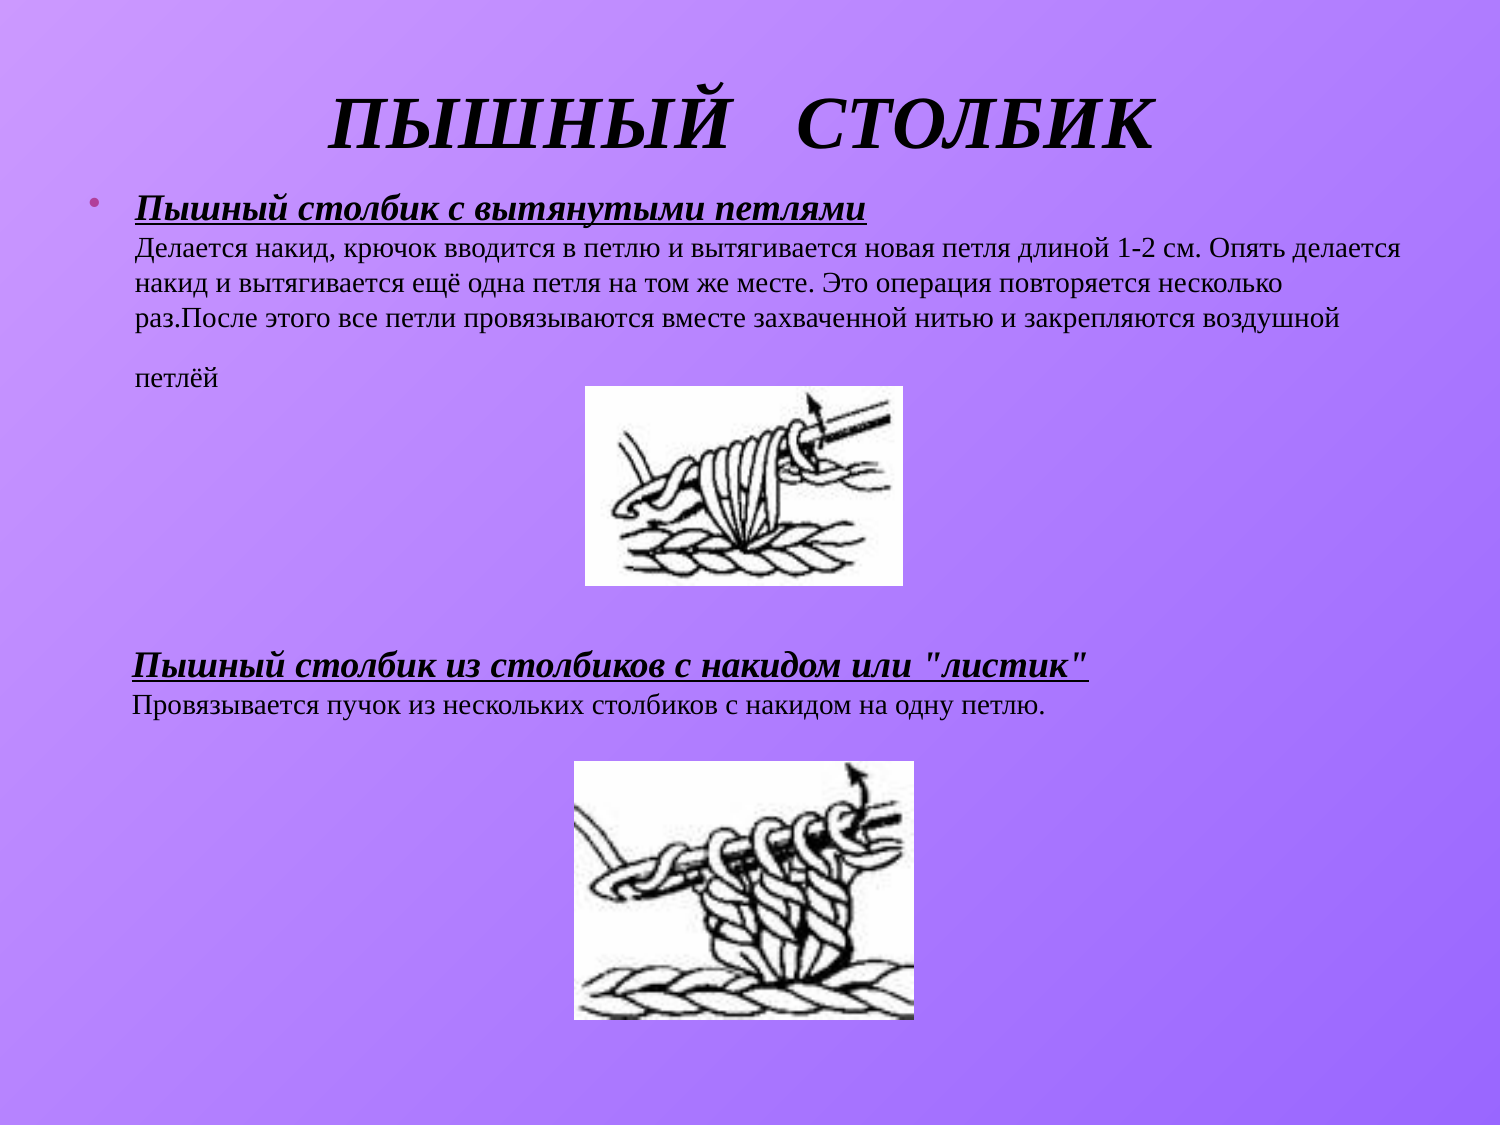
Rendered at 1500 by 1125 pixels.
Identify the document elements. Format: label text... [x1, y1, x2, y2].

text_box Пышный столбик из столбиков с накидом или "листик" Провязывается пучок из нескольких столбиков с накидом на одну петлю. [117, 632, 1407, 773]
title Пышный столбик [75, 52, 1407, 164]
list Пышный столбик с вытянутыми петлями Делается накид, крючок вводится в петлю и вытягивается новая петля длиной 1-2 см. Опять делается накид и вытягивается ещё одна петля на том же месте. Это операция повторяется несколько раз.После этого все петли провязываются вместе захваченной нитью и закрепляются воздушной петлёй [75, 175, 1418, 1059]
picture [573, 761, 915, 1020]
picture [585, 386, 903, 587]
